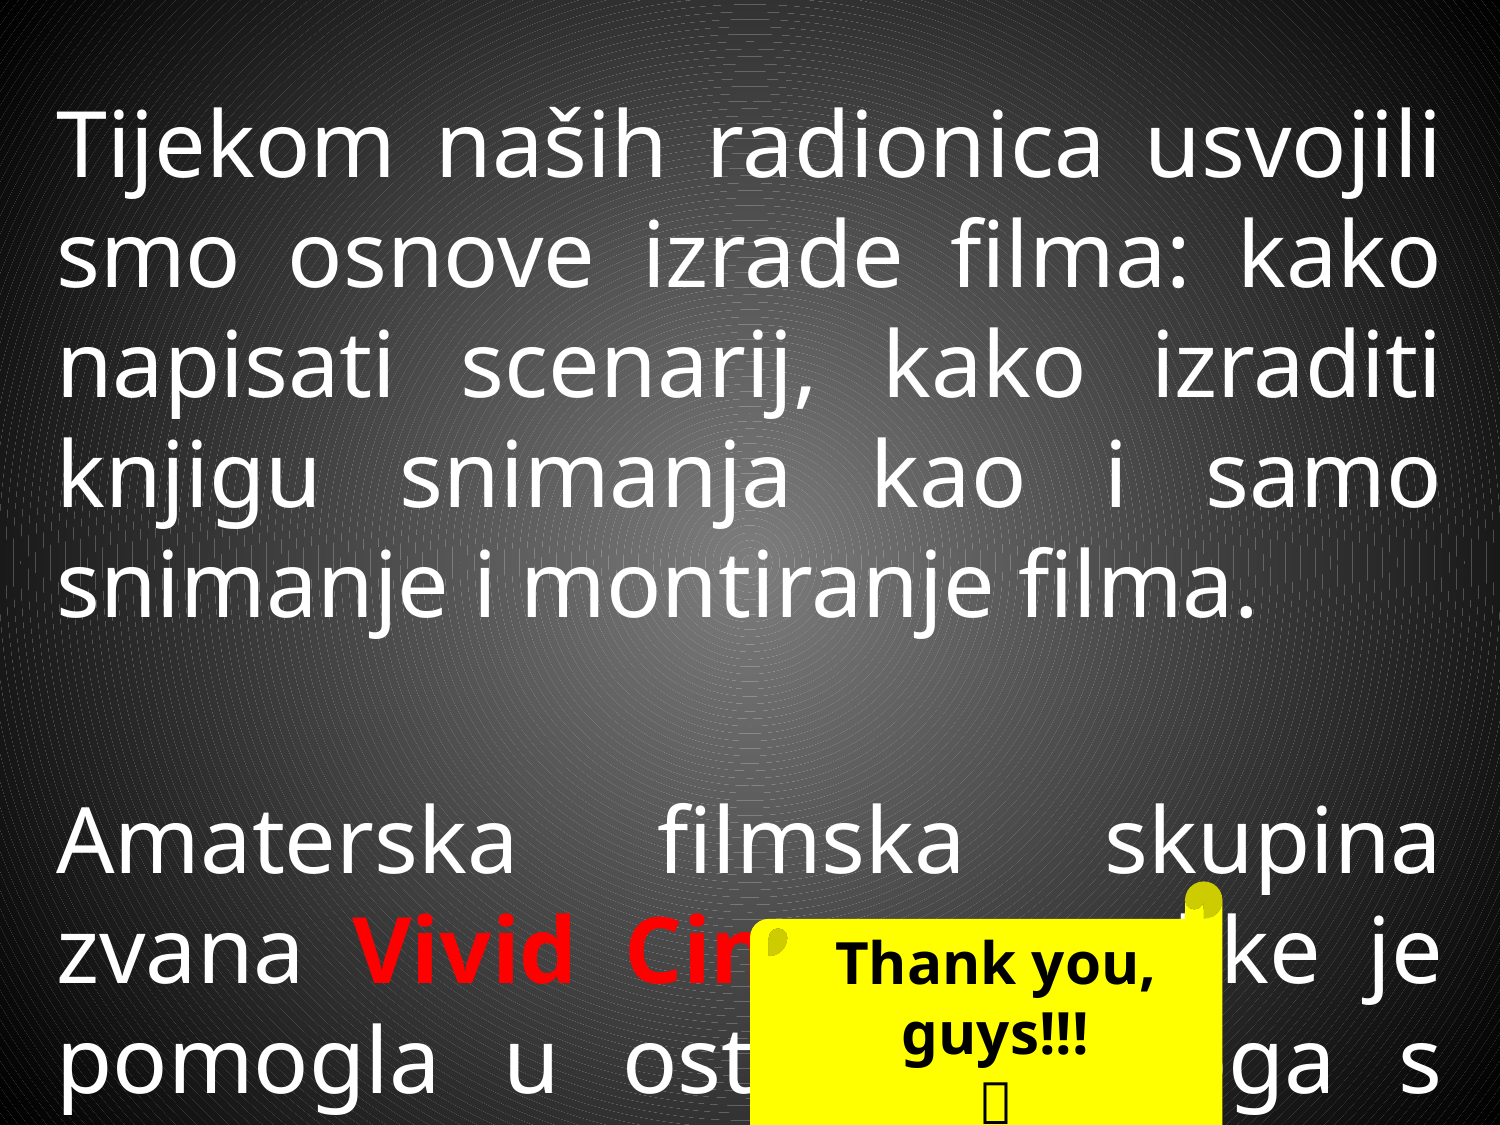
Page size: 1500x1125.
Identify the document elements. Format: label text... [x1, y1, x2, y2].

text_box Thank you, guys!!!  [750, 881, 1223, 1125]
list Tijekom naših radionica usvojili smo osnove izrade filma: kako napisati scenarij, kako izraditi knjigu snimanja kao i samo snimanje i montiranje filma. Amaterska filmska skupina zvana Vivid Cinema uvelike je pomogla u ostvarenju toga s izvrsnom radionicom koju je priredila samo za nas. [41, 78, 1459, 1005]
